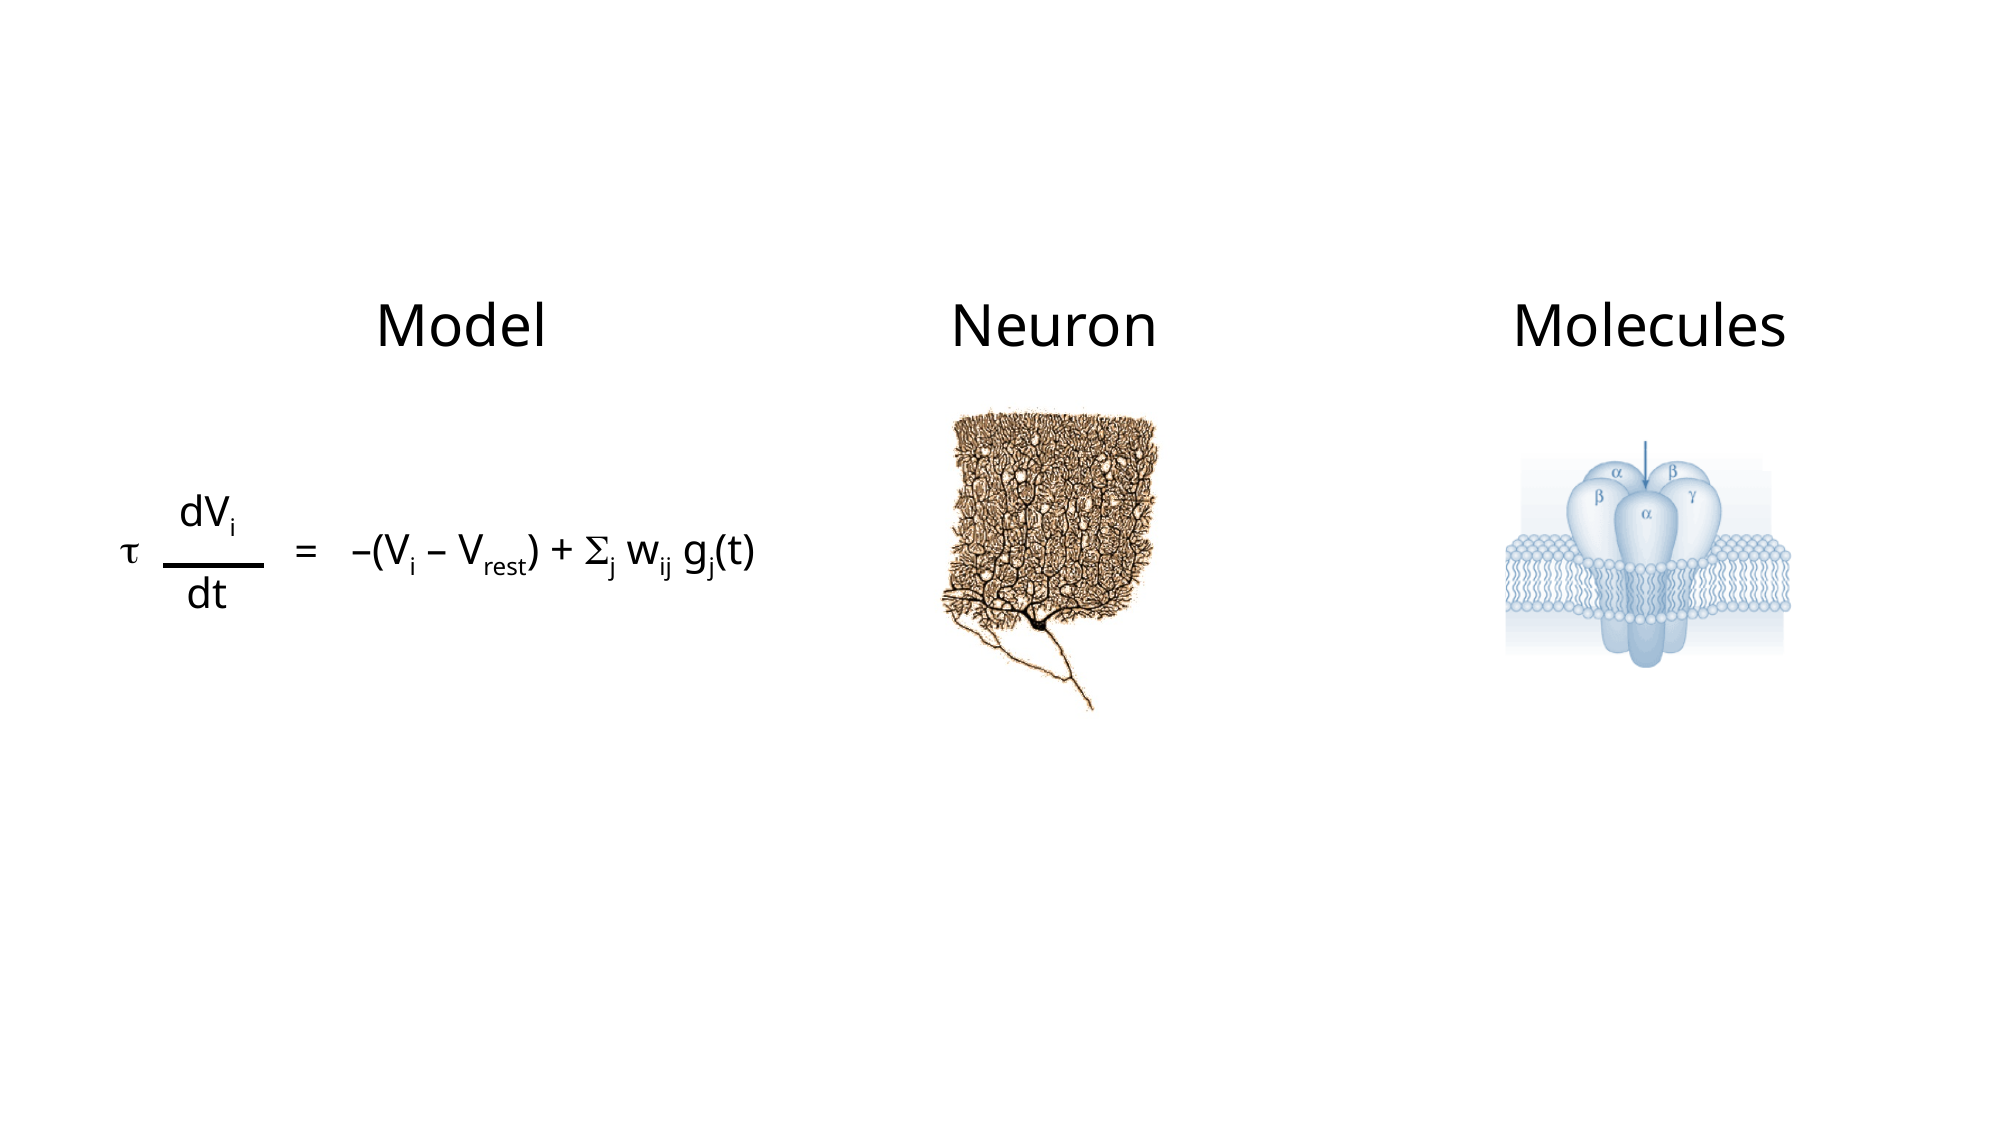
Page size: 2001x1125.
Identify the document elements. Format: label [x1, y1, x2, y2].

text_box [106, 245, 787, 626]
text_box [1500, 245, 1811, 677]
text_box [914, 245, 1173, 719]
